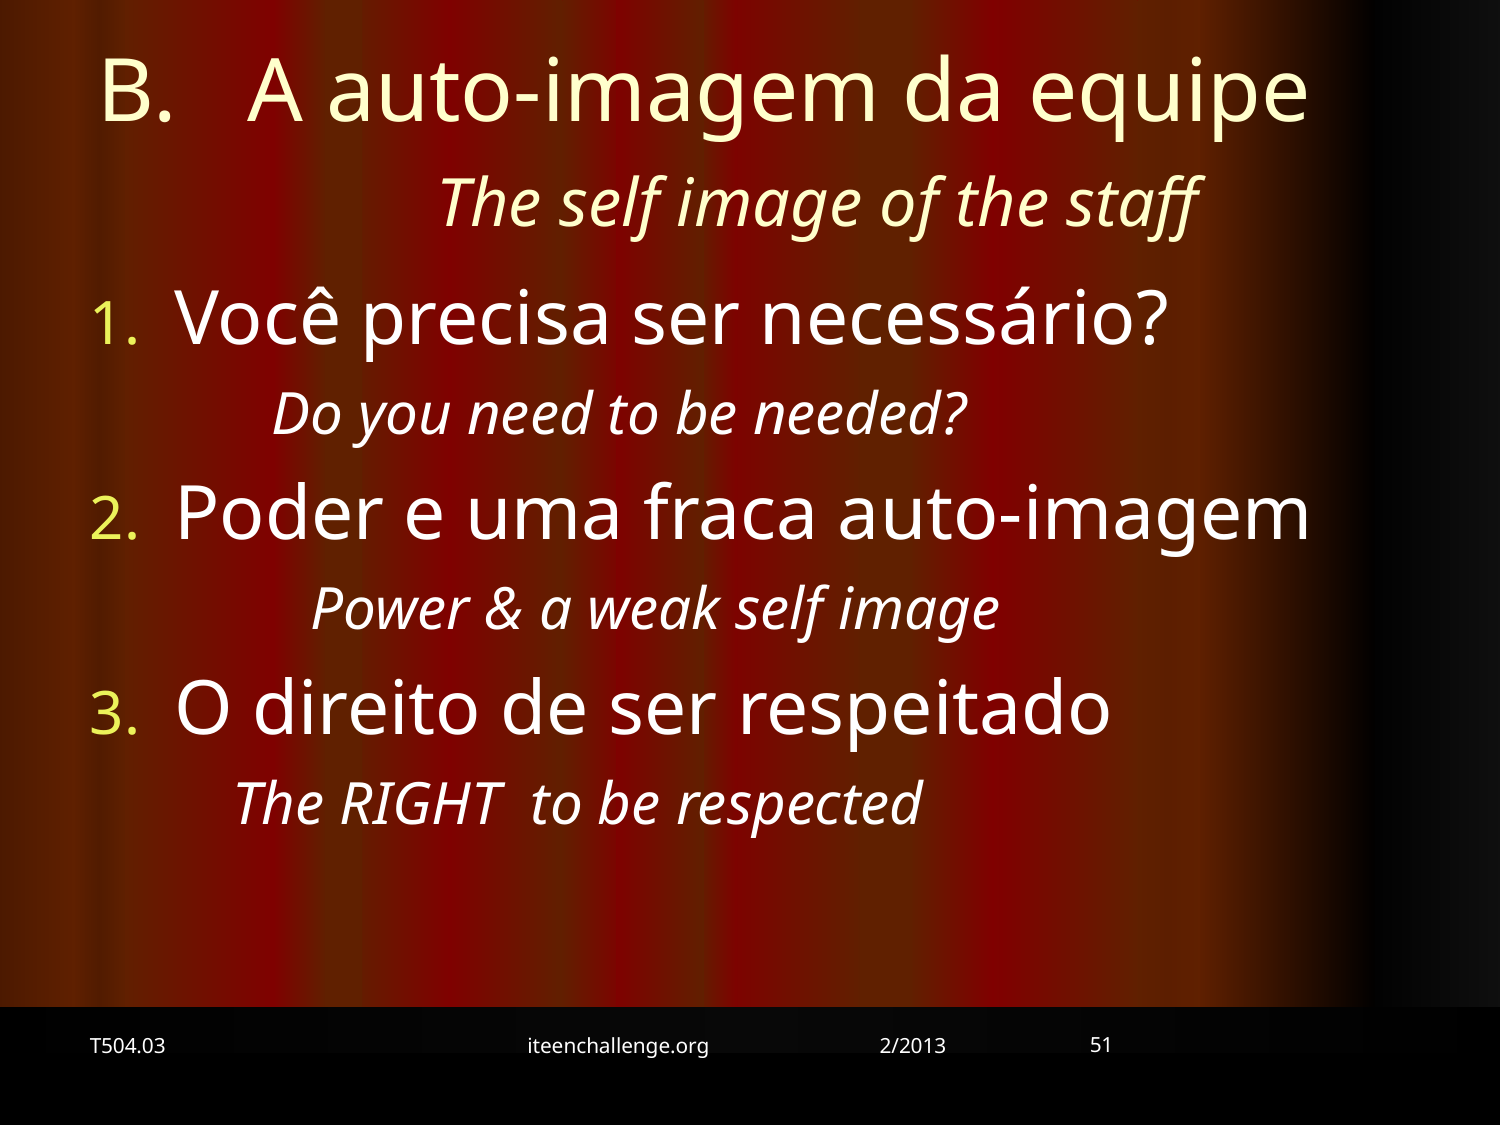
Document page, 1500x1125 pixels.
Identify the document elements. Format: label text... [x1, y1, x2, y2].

text_box Você precisa ser necessário? Do you need to be needed? Poder e uma fraca auto-imagem Power & a weak self image O direito de ser respeitado The RIGHT to be respected [74, 262, 1425, 1006]
text_box iteenchallenge.org 2/2013 [512, 1024, 988, 1100]
text_box T504.03 [75, 1024, 425, 1100]
text_box B. A auto-imagem da equipe The self image of the staff [74, 45, 1425, 233]
text_box 51 [1074, 1024, 1425, 1099]
